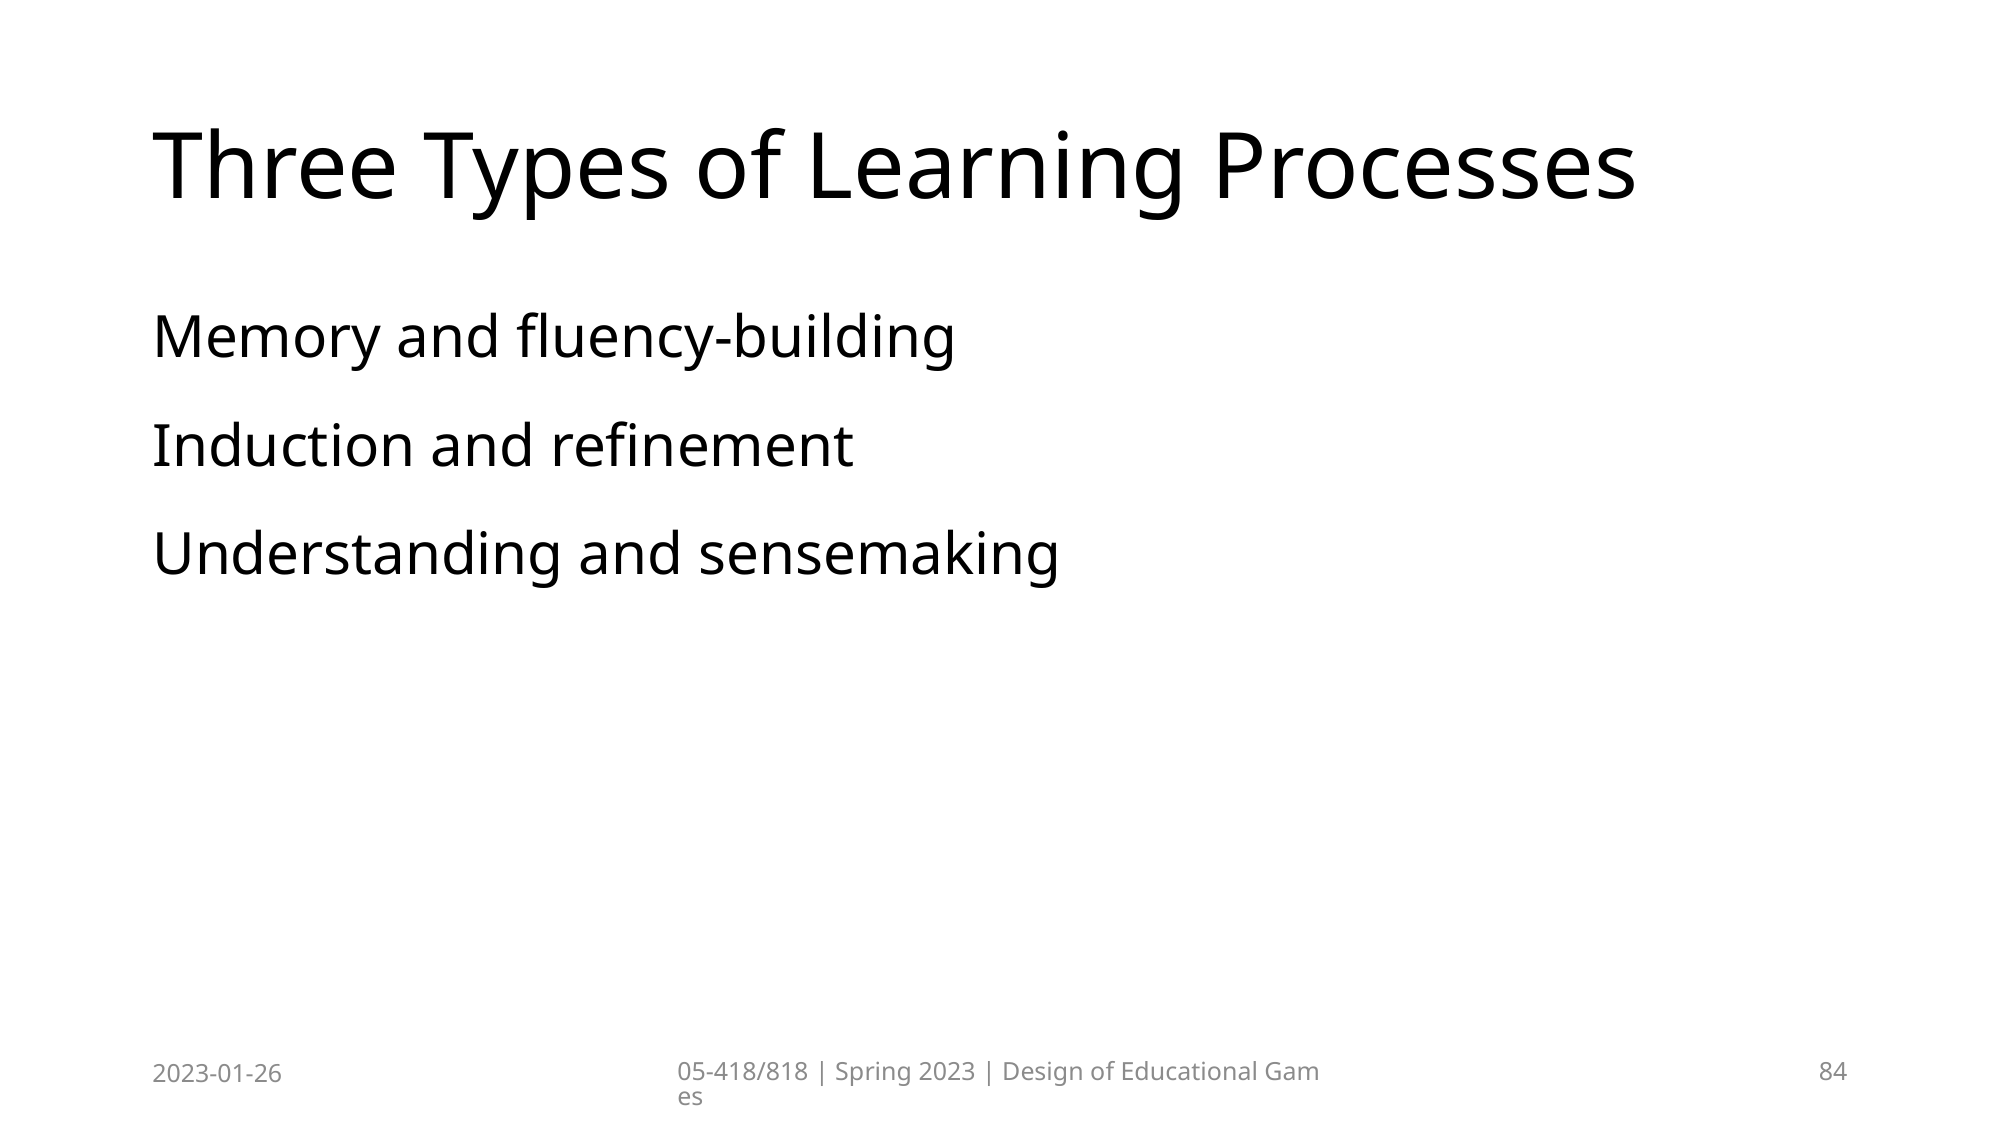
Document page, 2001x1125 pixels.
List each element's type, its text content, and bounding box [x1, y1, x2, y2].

list Memory and fluency-building Induction and refinement Understanding and sensemaking [137, 299, 1863, 975]
title Three Types of Learning Processes [137, 59, 1863, 278]
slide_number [137, 1042, 588, 1103]
slide_number 84 [1412, 1042, 1863, 1103]
footer 05-418/818 | Spring 2023 | Design of Educational Games [662, 1042, 1338, 1103]
